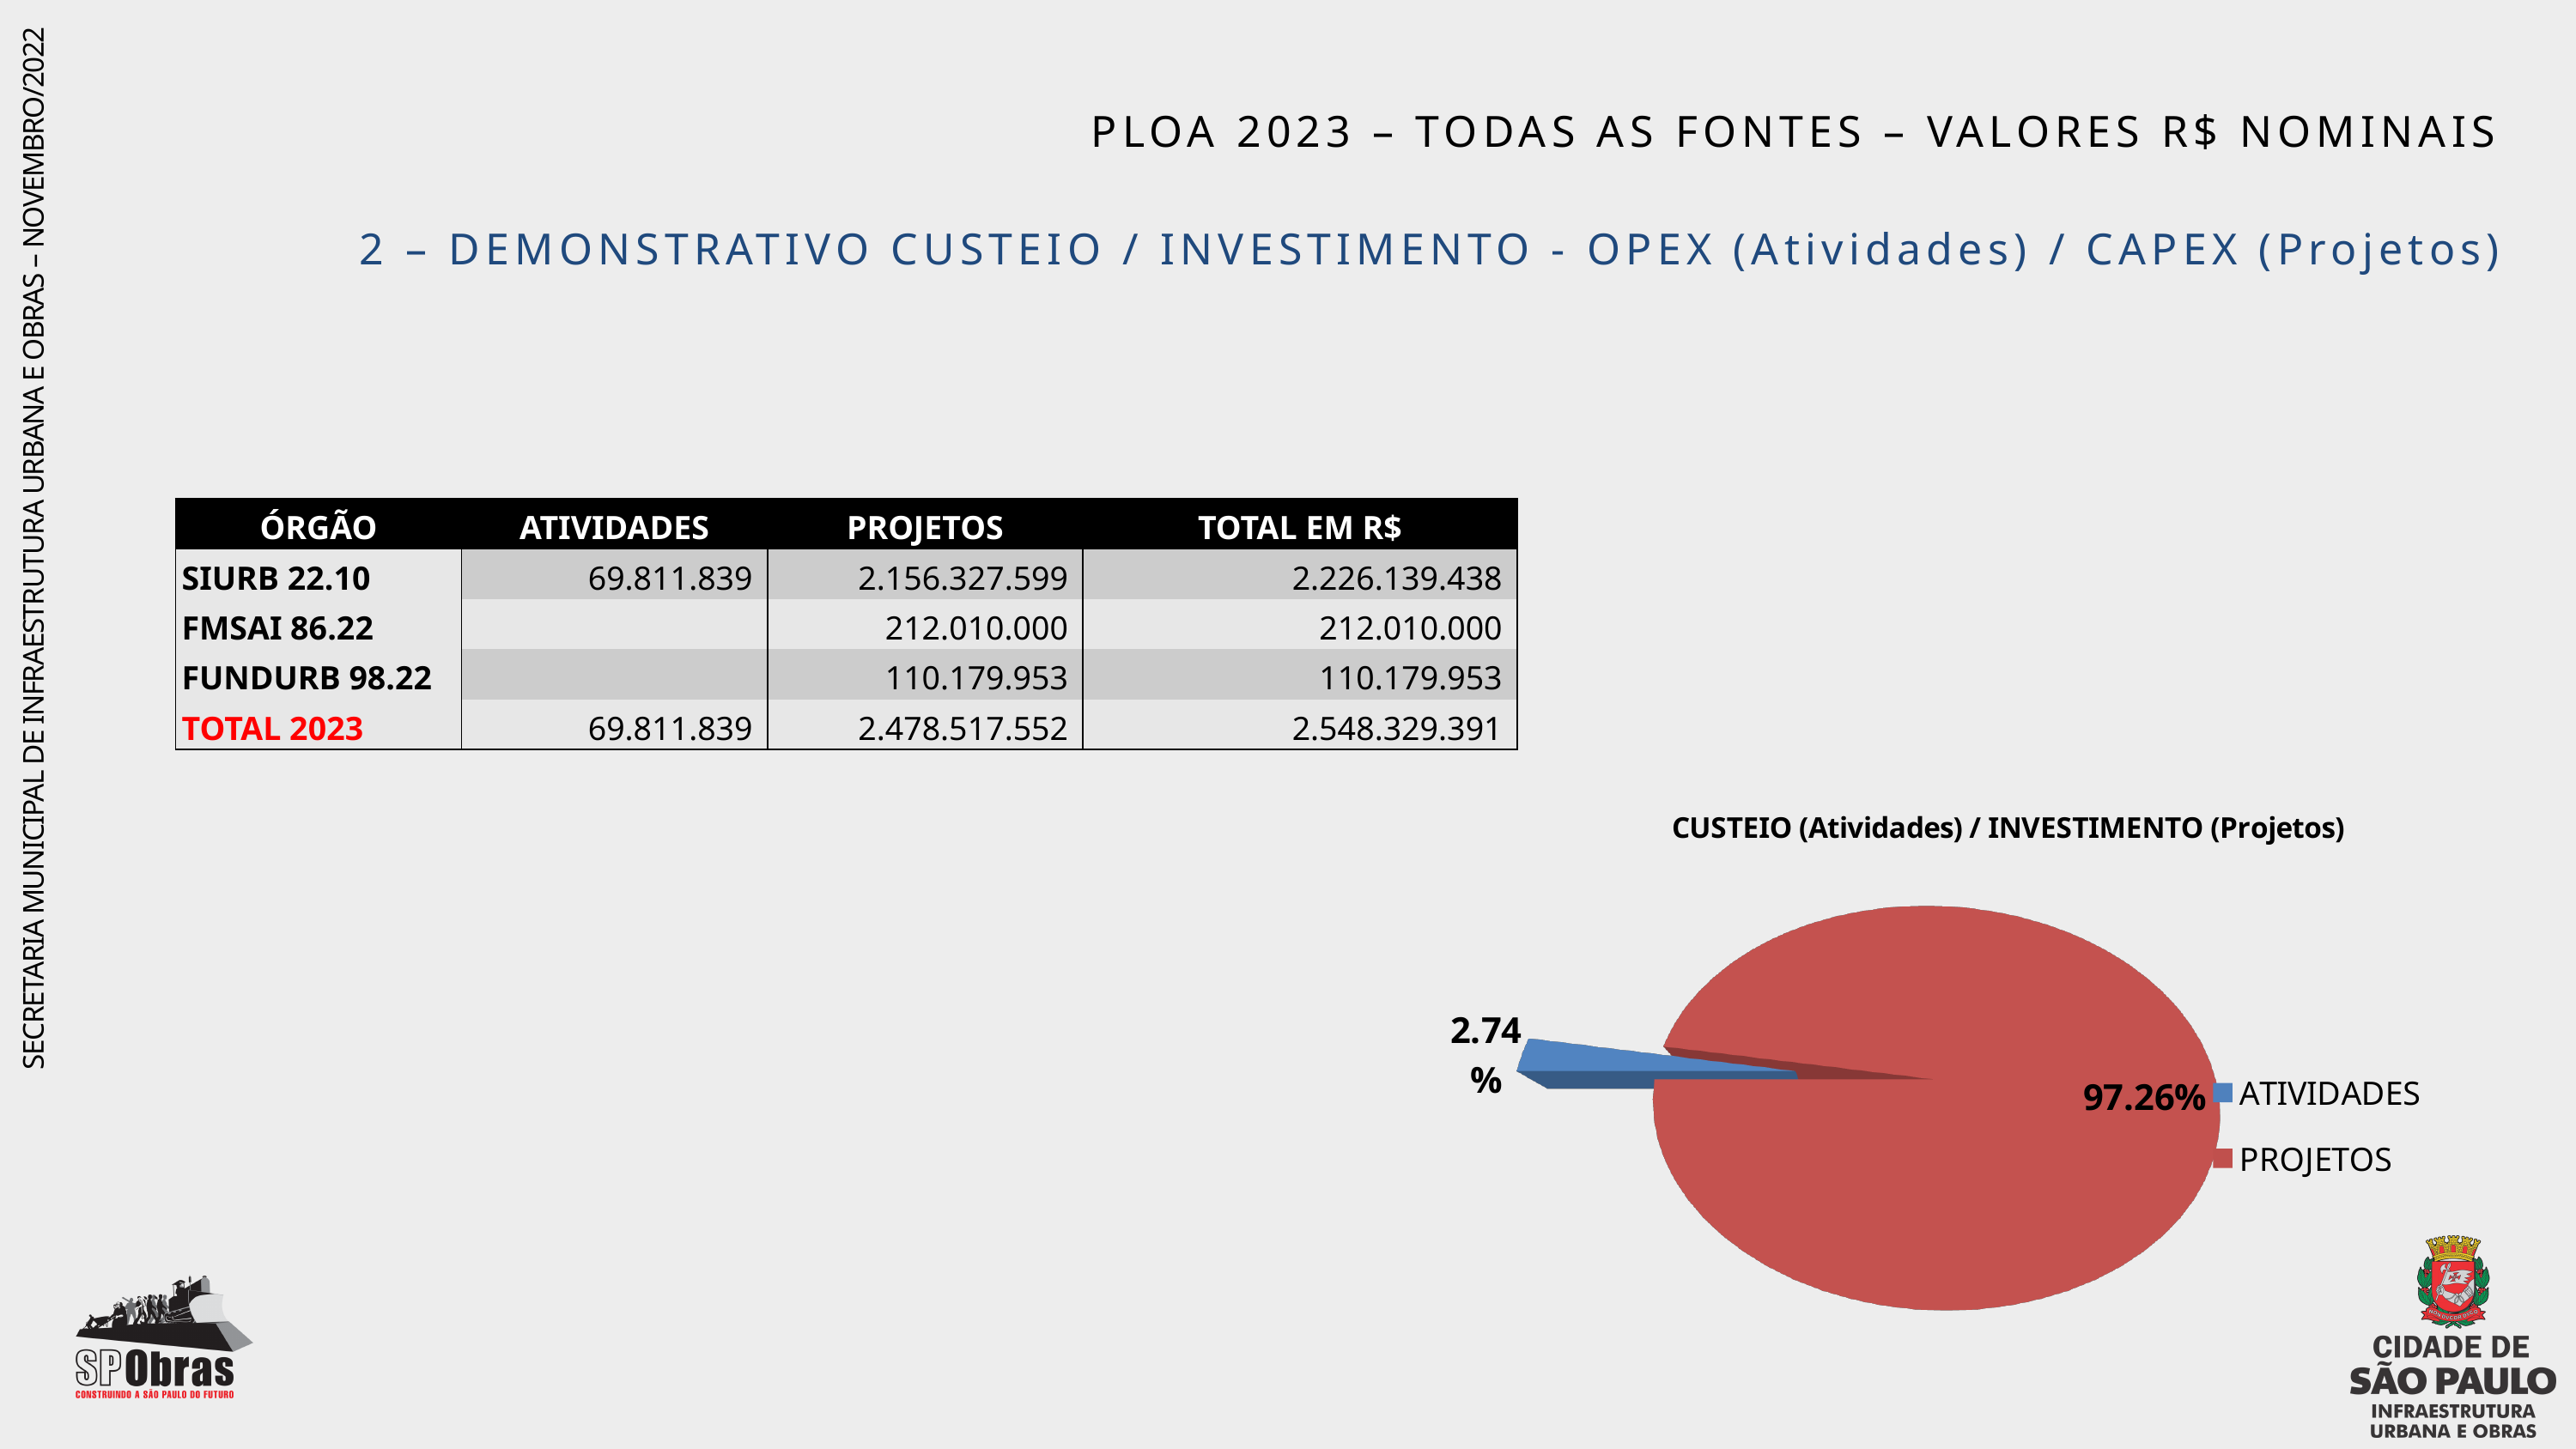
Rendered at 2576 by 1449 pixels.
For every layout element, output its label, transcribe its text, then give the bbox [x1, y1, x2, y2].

table_cell 2.226.139.438 [1084, 549, 1516, 599]
text_box PLOA 2023 – TODAS AS FONTES – VALORES R$ NOMINAIS 2 – DEMONSTRATIVO CUSTEIO / INVESTIMENTO - OPEX (Atividades) / CAPEX (Projetos) [171, 37, 2502, 274]
table_cell 110.179.953 [769, 649, 1082, 700]
picture [71, 1270, 258, 1404]
table_header PROJETOS [769, 500, 1082, 549]
table_cell 212.010.000 [1084, 599, 1516, 649]
table_cell SIURB 22.10 [176, 549, 461, 599]
text_box SECRETARIA MUNICIPAL DE INFRAESTRUTURA URBANA E OBRAS – NOVEMBRO/2022 [0, 27, 50, 1385]
table_cell FUNDURB 98.22 [176, 649, 461, 700]
table_cell 212.010.000 [769, 599, 1082, 649]
table_cell 2.548.329.391 [1084, 700, 1516, 749]
table_header ATIVIDADES [462, 500, 767, 549]
table_cell [462, 599, 767, 649]
table_cell 110.179.953 [1084, 649, 1516, 700]
table_cell 69.811.839 [462, 700, 767, 749]
table_cell 2.156.327.599 [769, 549, 1082, 599]
table_cell [462, 649, 767, 700]
picture [2554, 1235, 2557, 1439]
table_cell FMSAI 86.22 [176, 599, 461, 649]
table_cell 69.811.839 [462, 549, 767, 599]
table_header ÓRGÃO [176, 500, 461, 549]
table_cell TOTAL 2023 [176, 700, 461, 749]
table_cell 2.478.517.552 [769, 700, 1082, 749]
chart [1352, 802, 2554, 1439]
table_header TOTAL EM R$ [1084, 500, 1516, 549]
